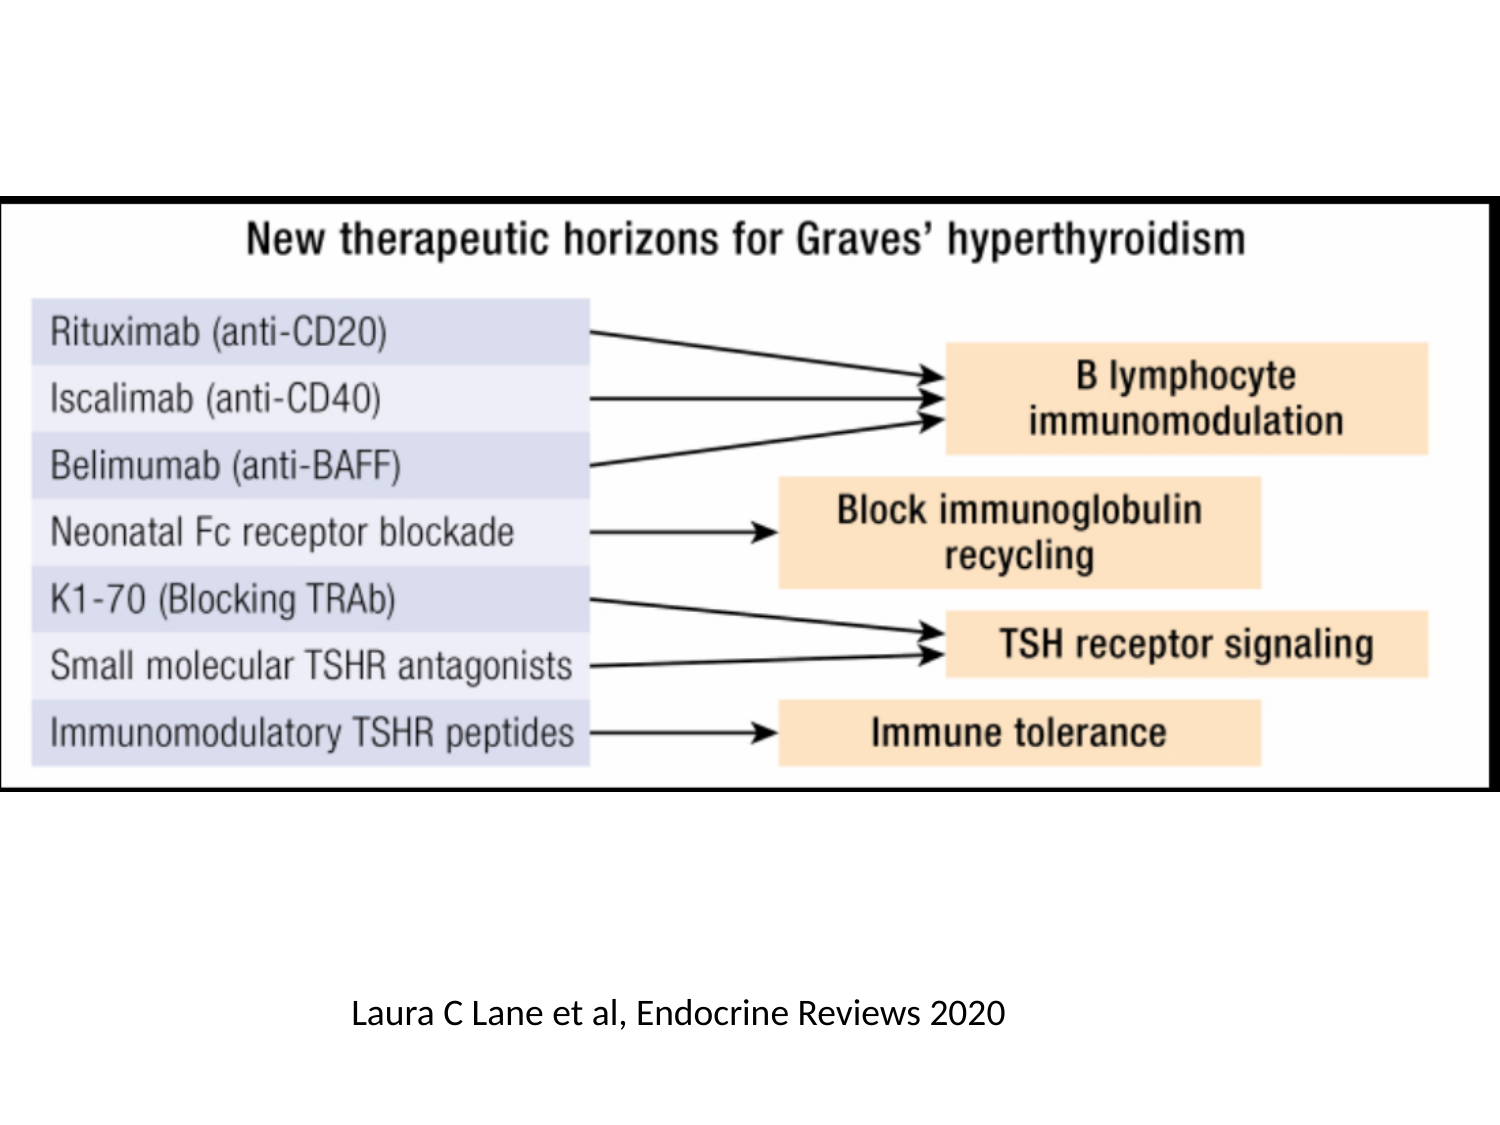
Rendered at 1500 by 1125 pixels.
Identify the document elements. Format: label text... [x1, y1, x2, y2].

picture [0, 195, 1500, 792]
text_box Laura C Lane et al, Endocrine Reviews 2020 [336, 980, 1087, 1041]
